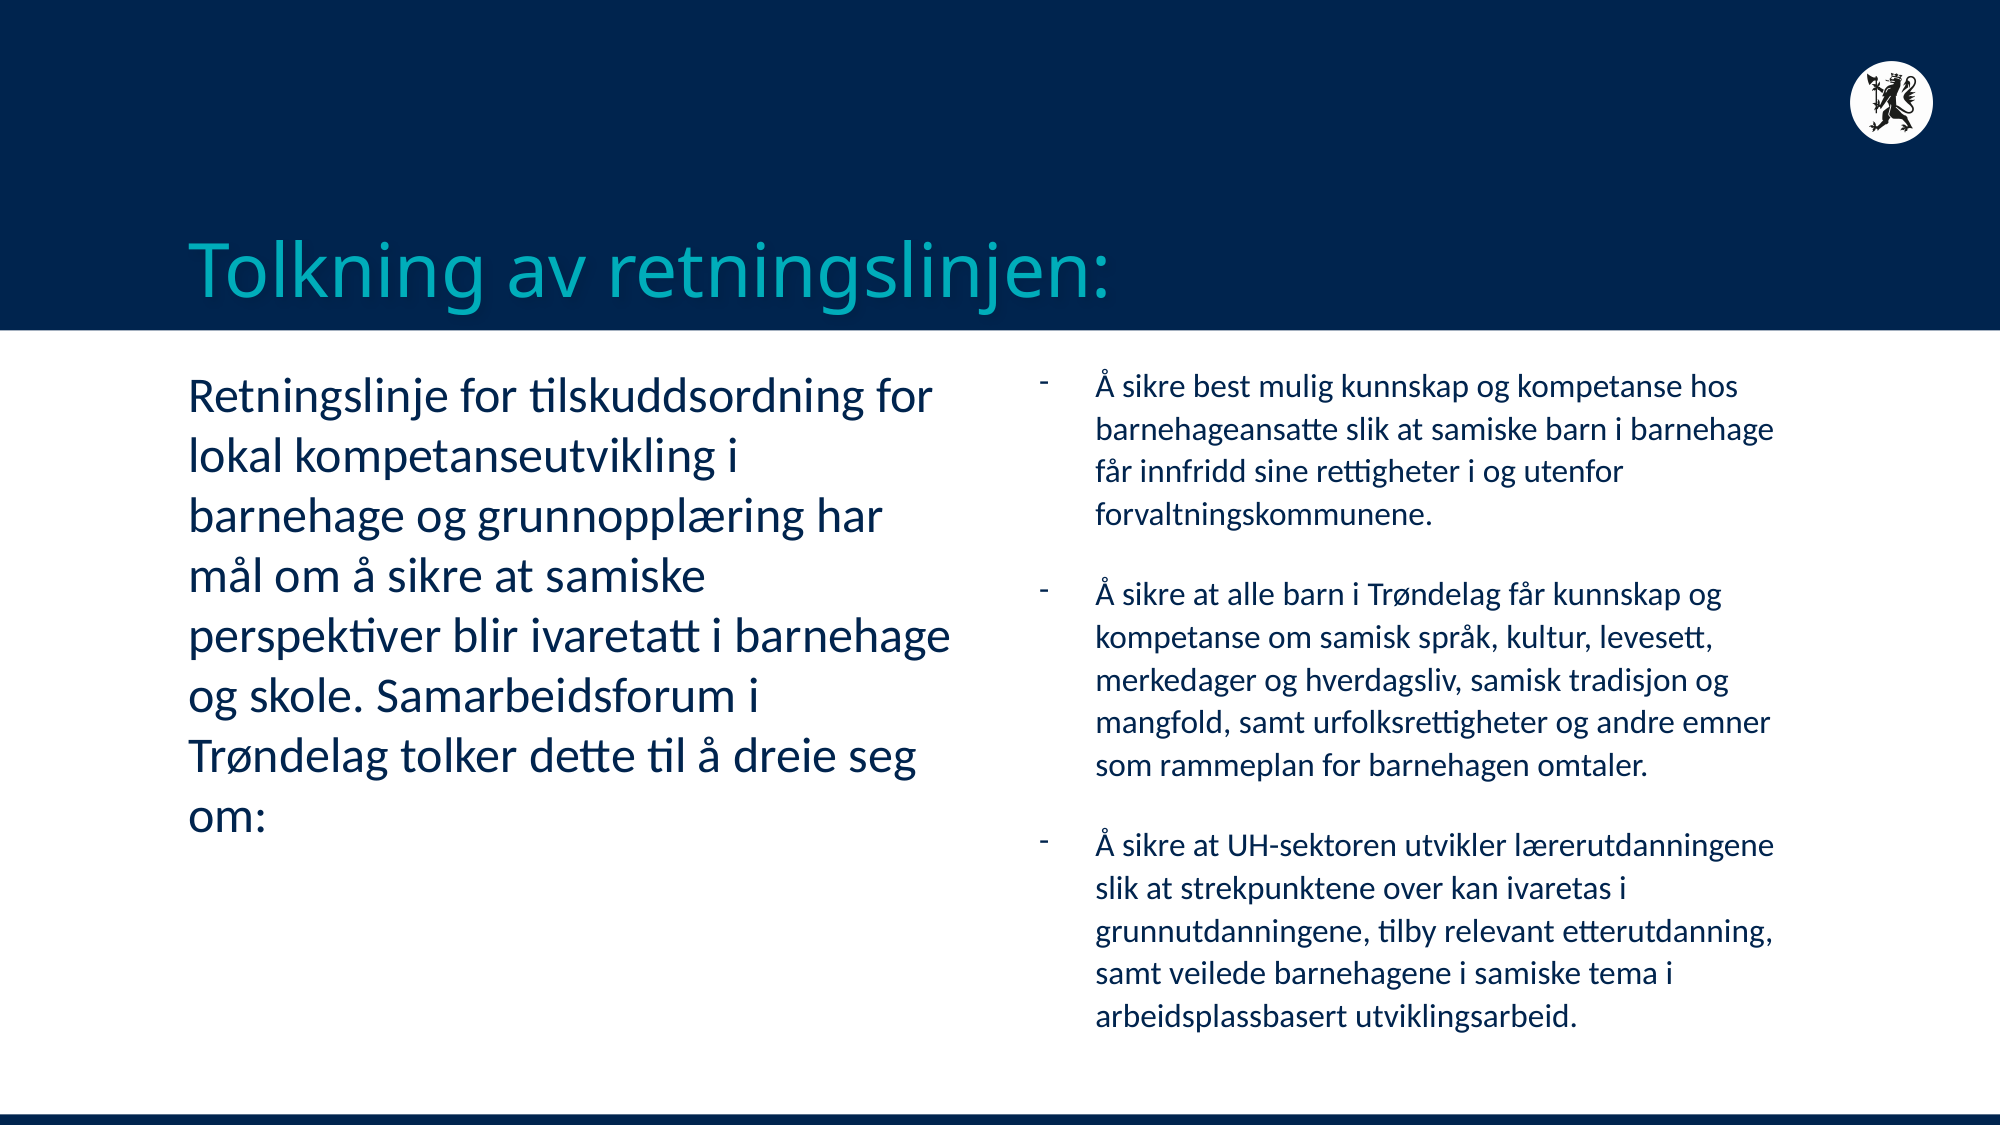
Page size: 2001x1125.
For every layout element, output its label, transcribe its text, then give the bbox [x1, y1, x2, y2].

list Å sikre best mulig kunnskap og kompetanse hos barnehageansatte slik at samiske barn i barnehage får innfridd sine rettigheter i og utenfor forvaltningskommunene. Å sikre at alle barn i Trøndelag får kunnskap og kompetanse om samisk språk, kultur, levesett, merkedager og hverdagsliv, samisk tradisjon og mangfold, samt urfolksrettigheter og andre emner som rammeplan for barnehagen omtaler. Å sikre at UH-sektoren utvikler lærerutdanningene slik at strekpunktene over kan ivaretas i grunnutdanningene, tilby relevant etterutdanning, samt veilede barnehagene i samiske tema i arbeidsplassbasert utviklingsarbeid. [1024, 354, 1826, 1034]
picture [1850, 61, 1933, 144]
title Tolkning av retningslinjen: [173, 143, 1827, 320]
list Retningslinje for tilskuddsordning for lokal kompetanseutvikling i barnehage og grunnopplæring har mål om å sikre at samiske perspektiver blir ivaretatt i barnehage og skole. Samarbeidsforum i Trøndelag tolker dette til å dreie seg om: [173, 355, 976, 1035]
